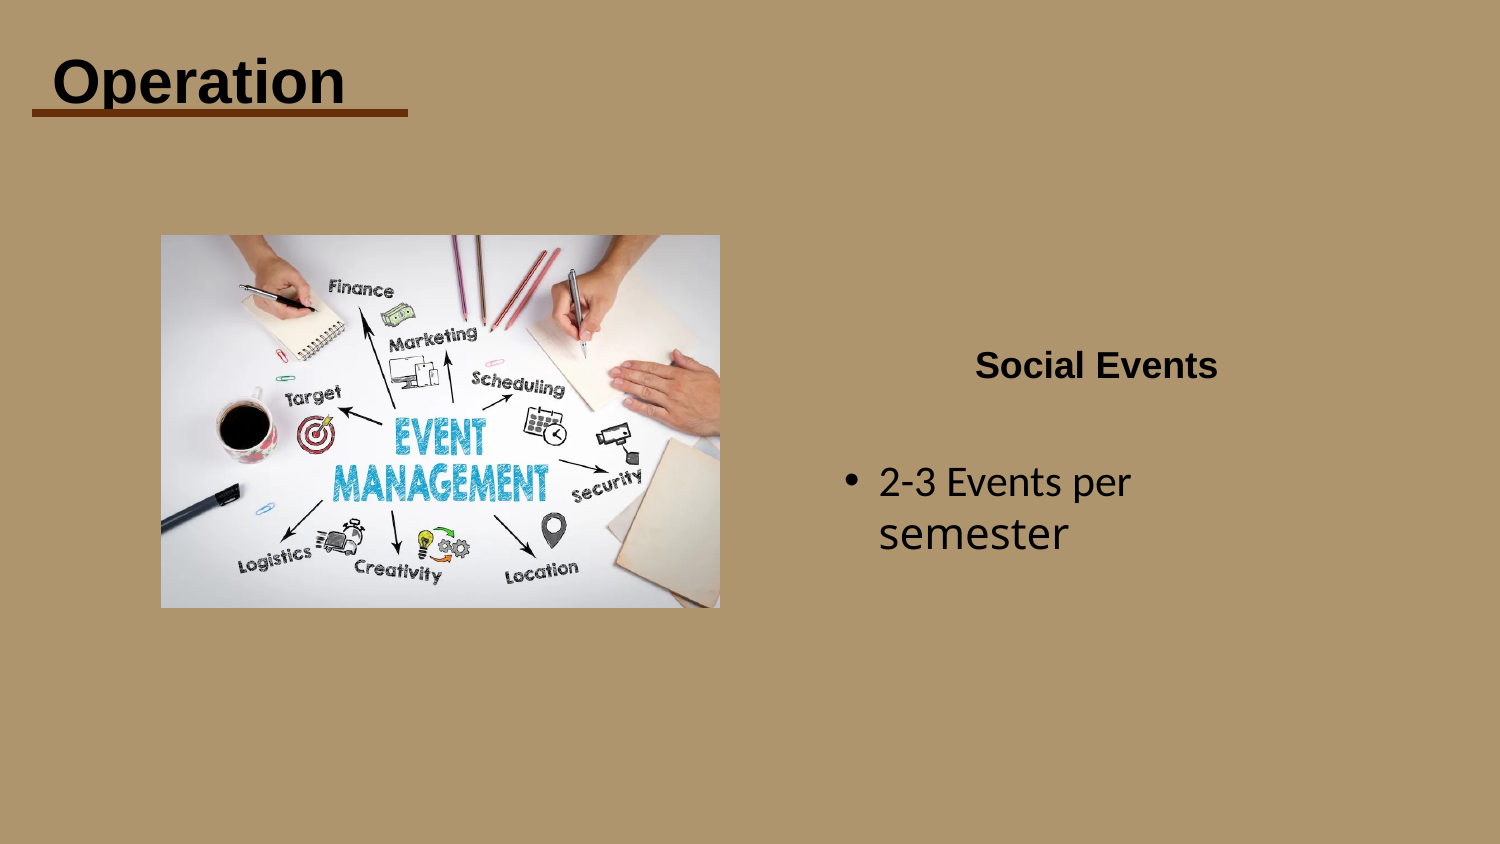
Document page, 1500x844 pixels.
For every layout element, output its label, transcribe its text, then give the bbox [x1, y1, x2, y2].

picture [161, 235, 720, 609]
text_box [32, 110, 407, 116]
text_box 2-3 Events per semester [831, 447, 1335, 564]
title Operation [41, 2, 1335, 166]
text_box Social Events [918, 284, 1276, 447]
